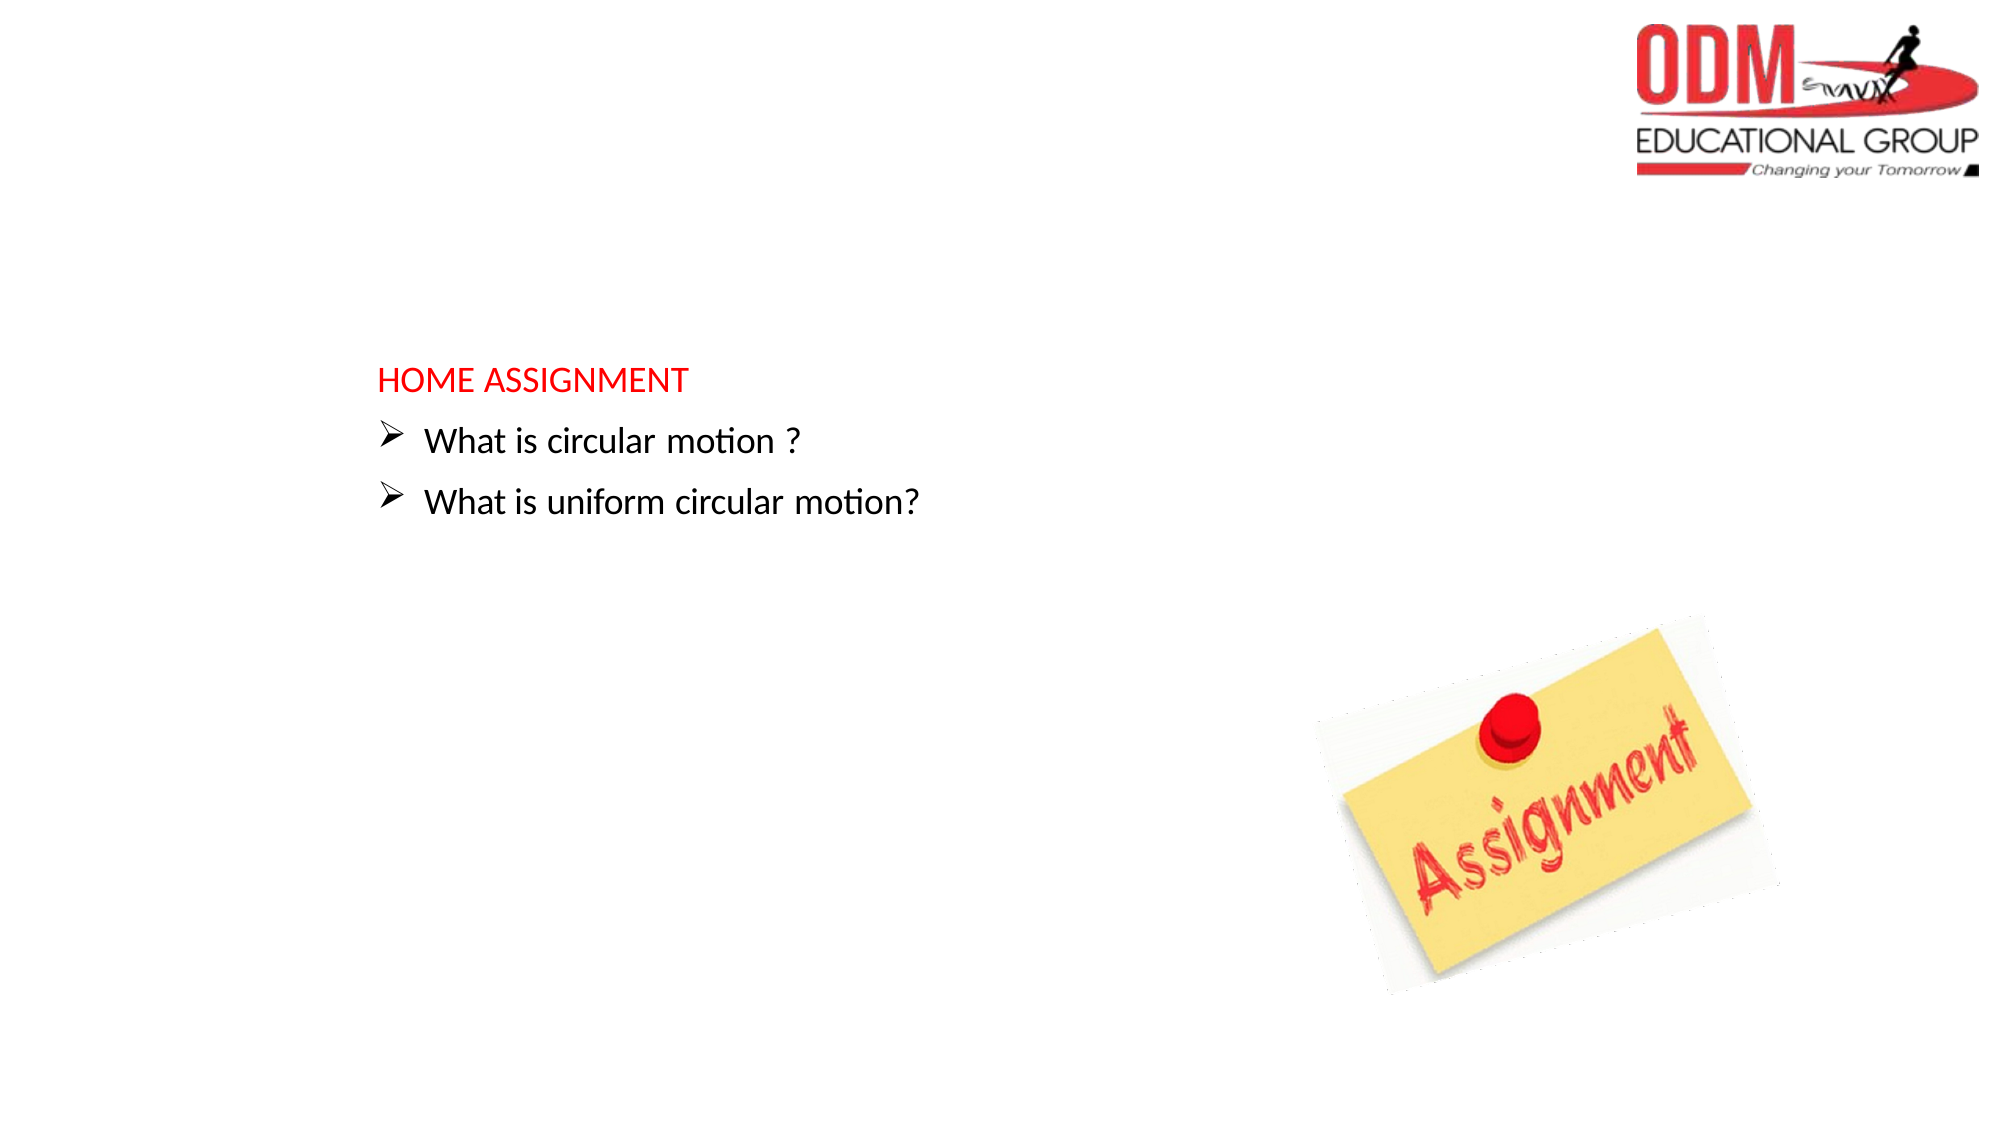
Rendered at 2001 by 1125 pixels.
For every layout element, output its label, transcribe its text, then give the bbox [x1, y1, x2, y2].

text_box HOME ASSIGNMENT What is circular motion ? What is uniform circular motion? [375, 335, 1013, 522]
picture [1312, 612, 1781, 995]
picture [1637, 24, 1979, 178]
